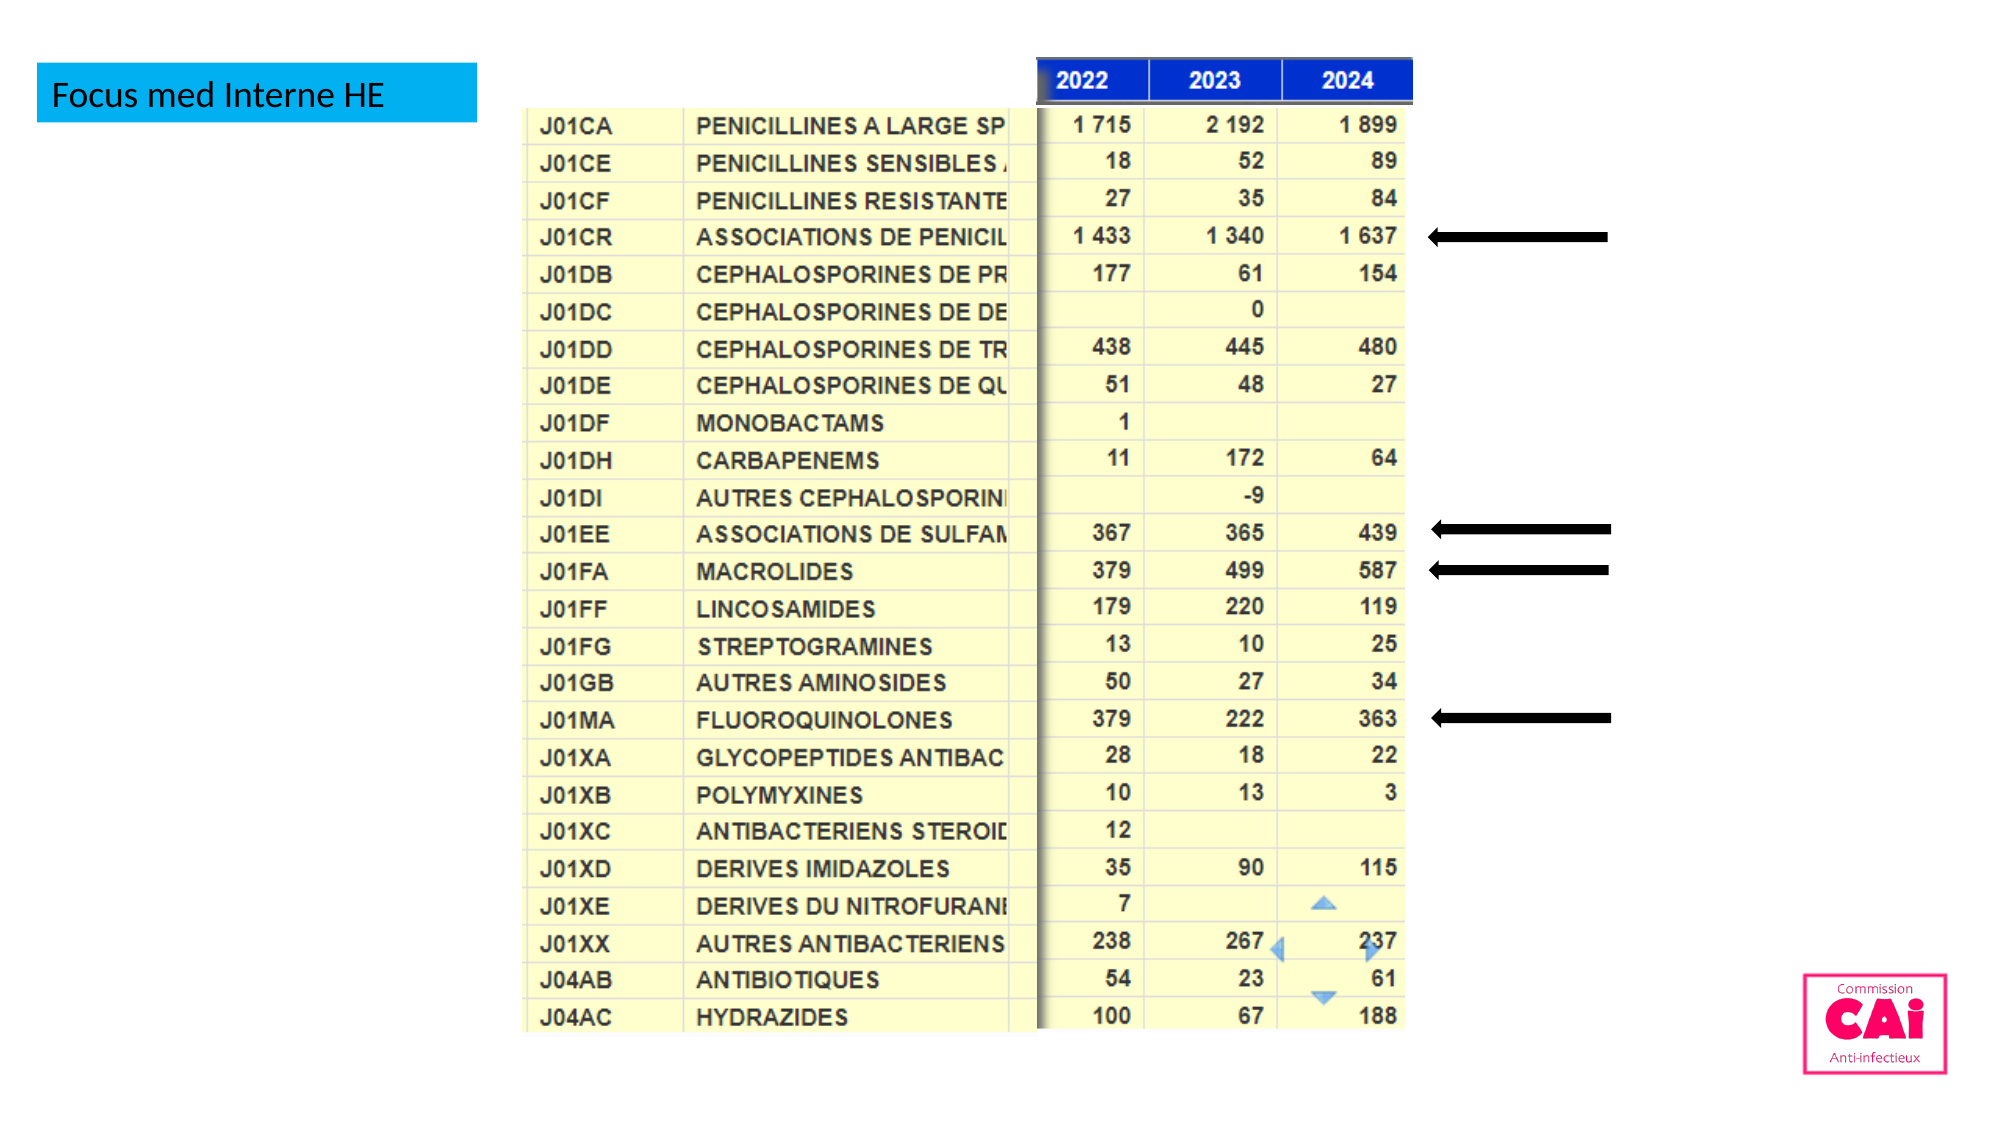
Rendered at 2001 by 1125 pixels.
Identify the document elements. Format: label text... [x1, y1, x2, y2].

text_box [1429, 705, 1613, 731]
text_box Focus med Interne HE [37, 62, 478, 123]
text_box [1429, 516, 1613, 542]
text_box [1426, 224, 1609, 250]
picture [1036, 57, 1413, 105]
text_box [1427, 557, 1610, 583]
picture [522, 108, 1405, 1037]
picture [1788, 965, 1961, 1086]
